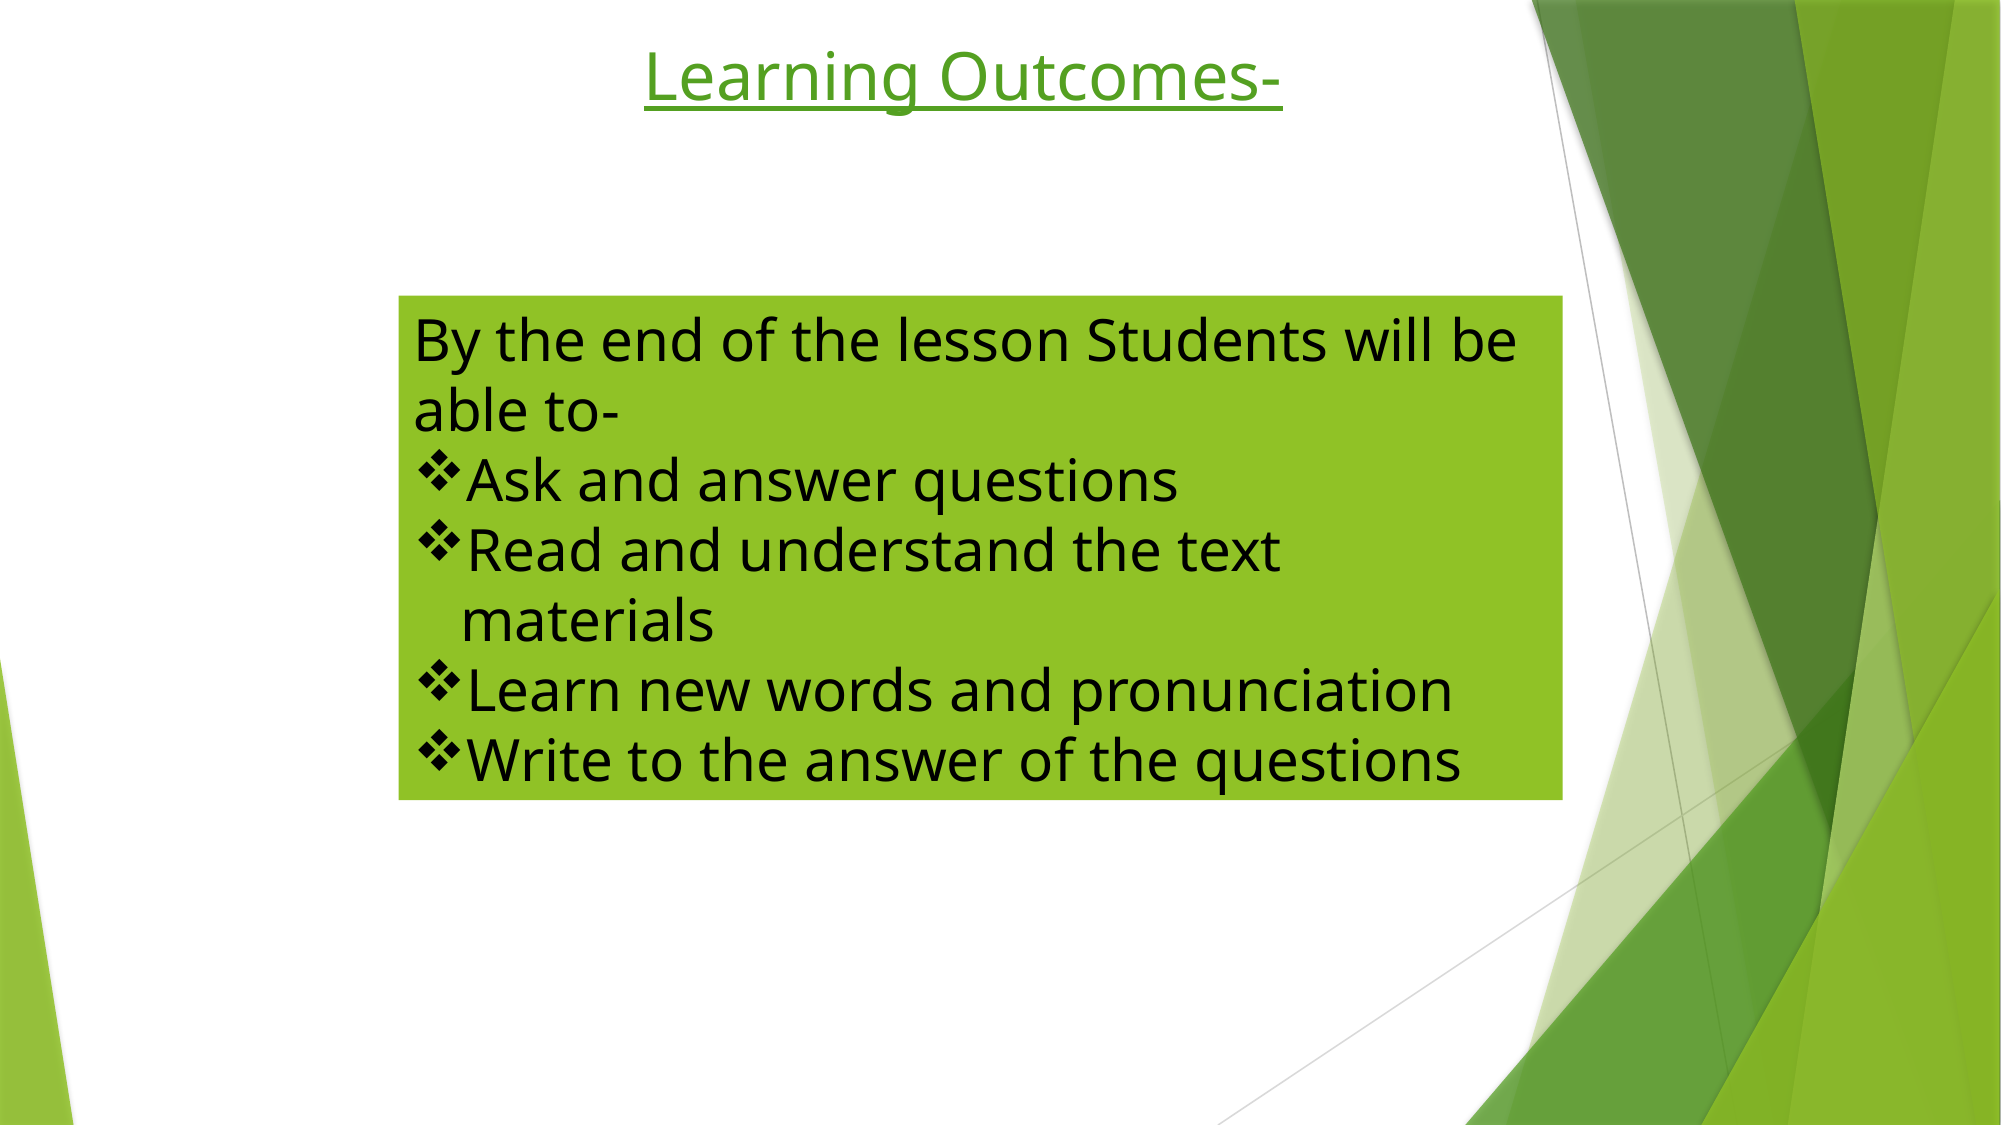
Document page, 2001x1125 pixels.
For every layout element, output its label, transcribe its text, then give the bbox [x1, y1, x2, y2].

text_box By the end of the lesson Students will be able to- Ask and answer questions Read and understand the text materials Learn new words and pronunciation Write to the answer of the questions [398, 295, 1563, 801]
text_box Learning Outcomes- [629, 26, 1332, 122]
